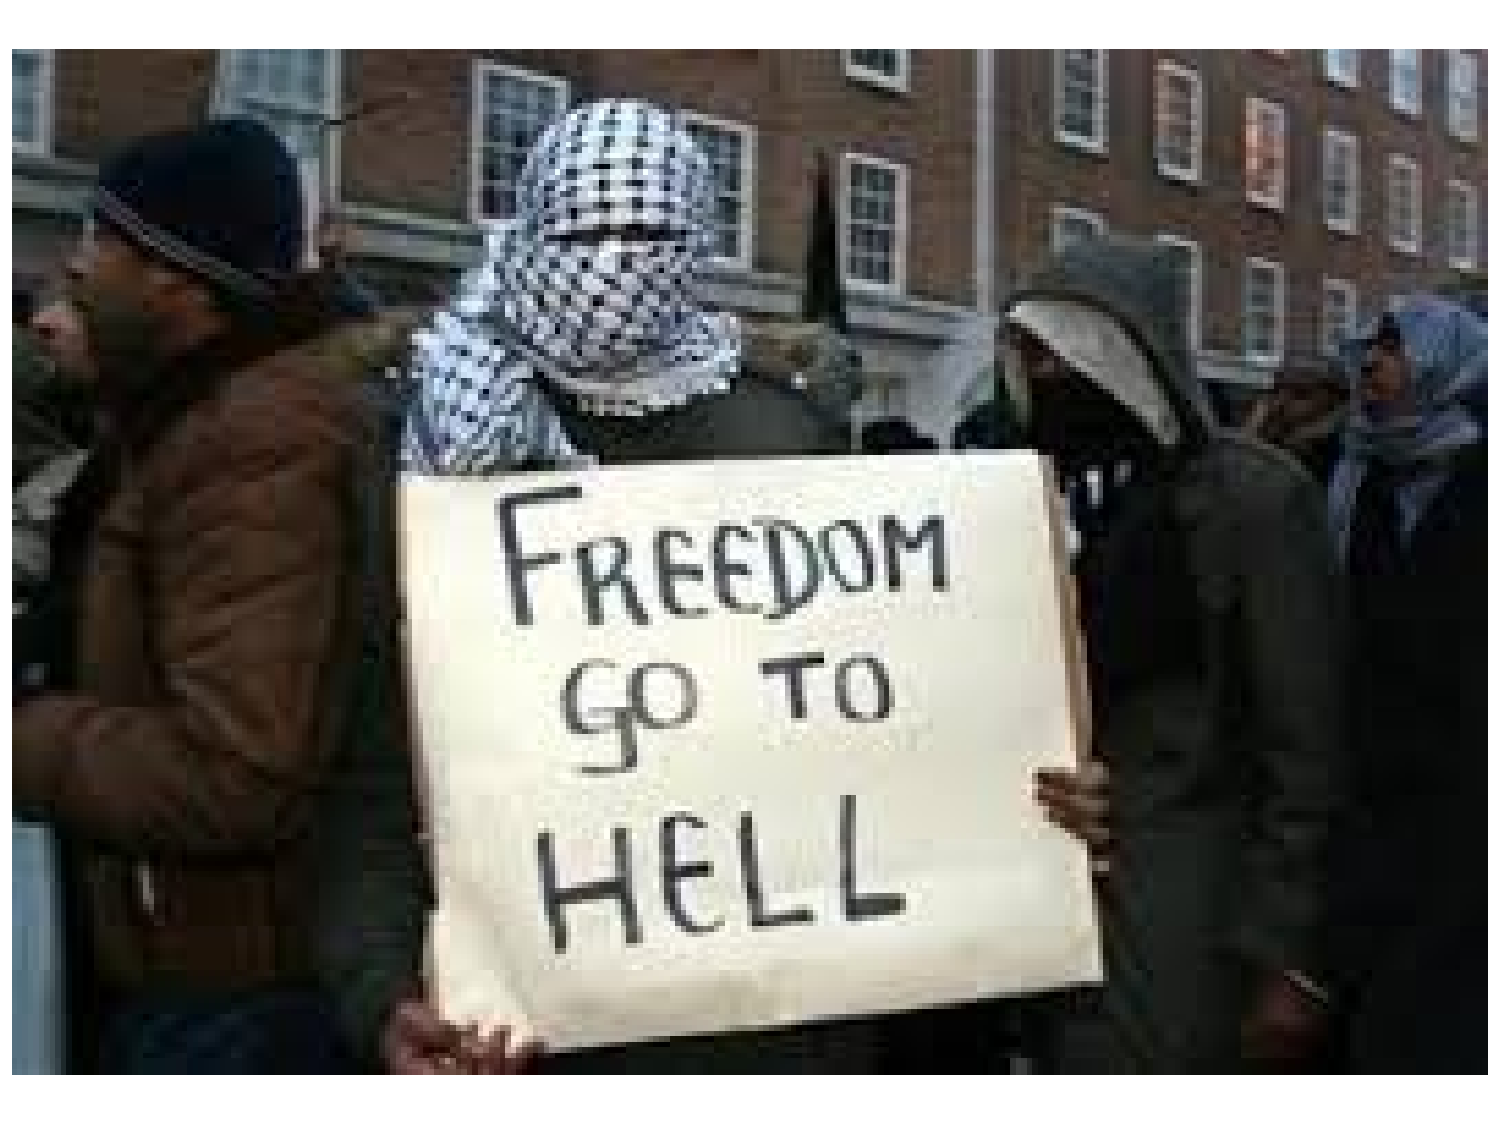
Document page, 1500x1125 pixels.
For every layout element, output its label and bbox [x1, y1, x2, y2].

picture [12, 49, 1488, 1076]
